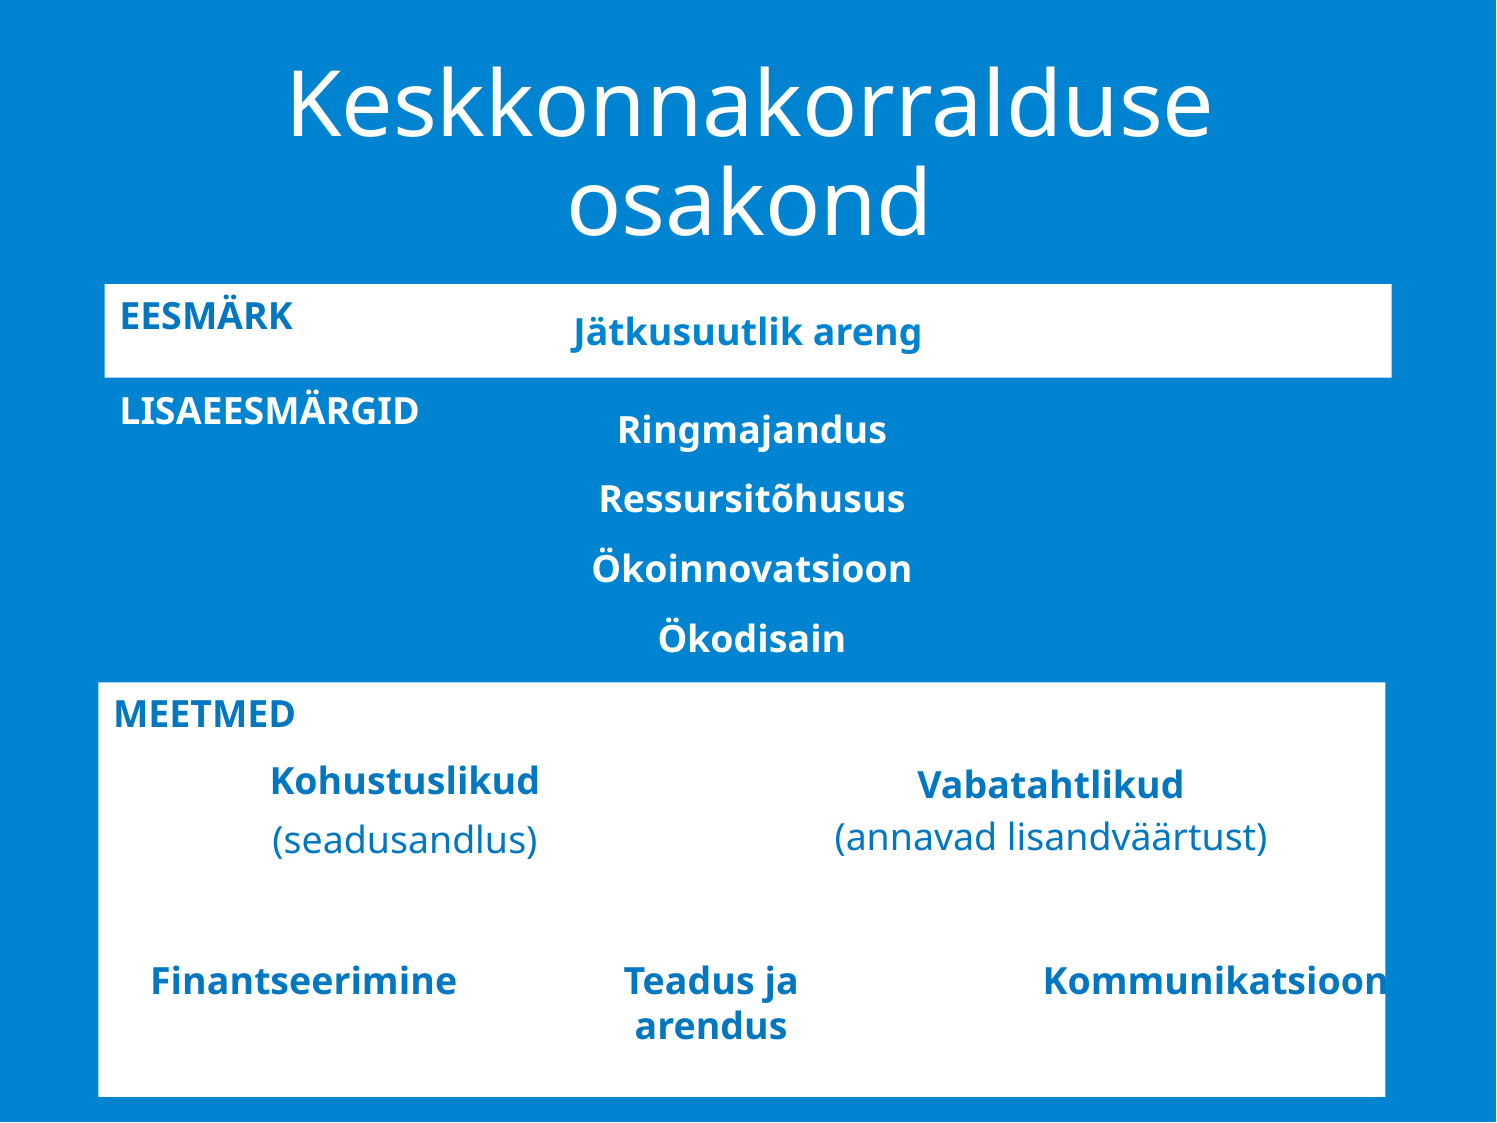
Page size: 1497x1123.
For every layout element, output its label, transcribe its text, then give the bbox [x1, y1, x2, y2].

title Keskkonnakorralduse osakond [104, 48, 1395, 265]
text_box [593, 398, 911, 668]
text_box EESMÄRK [104, 283, 1393, 378]
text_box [151, 749, 1387, 1011]
text_box MEETMED [97, 681, 1386, 1098]
text_box Jätkusuutlik areng [509, 300, 987, 361]
text_box LISAEESMÄRGID [104, 378, 1393, 688]
